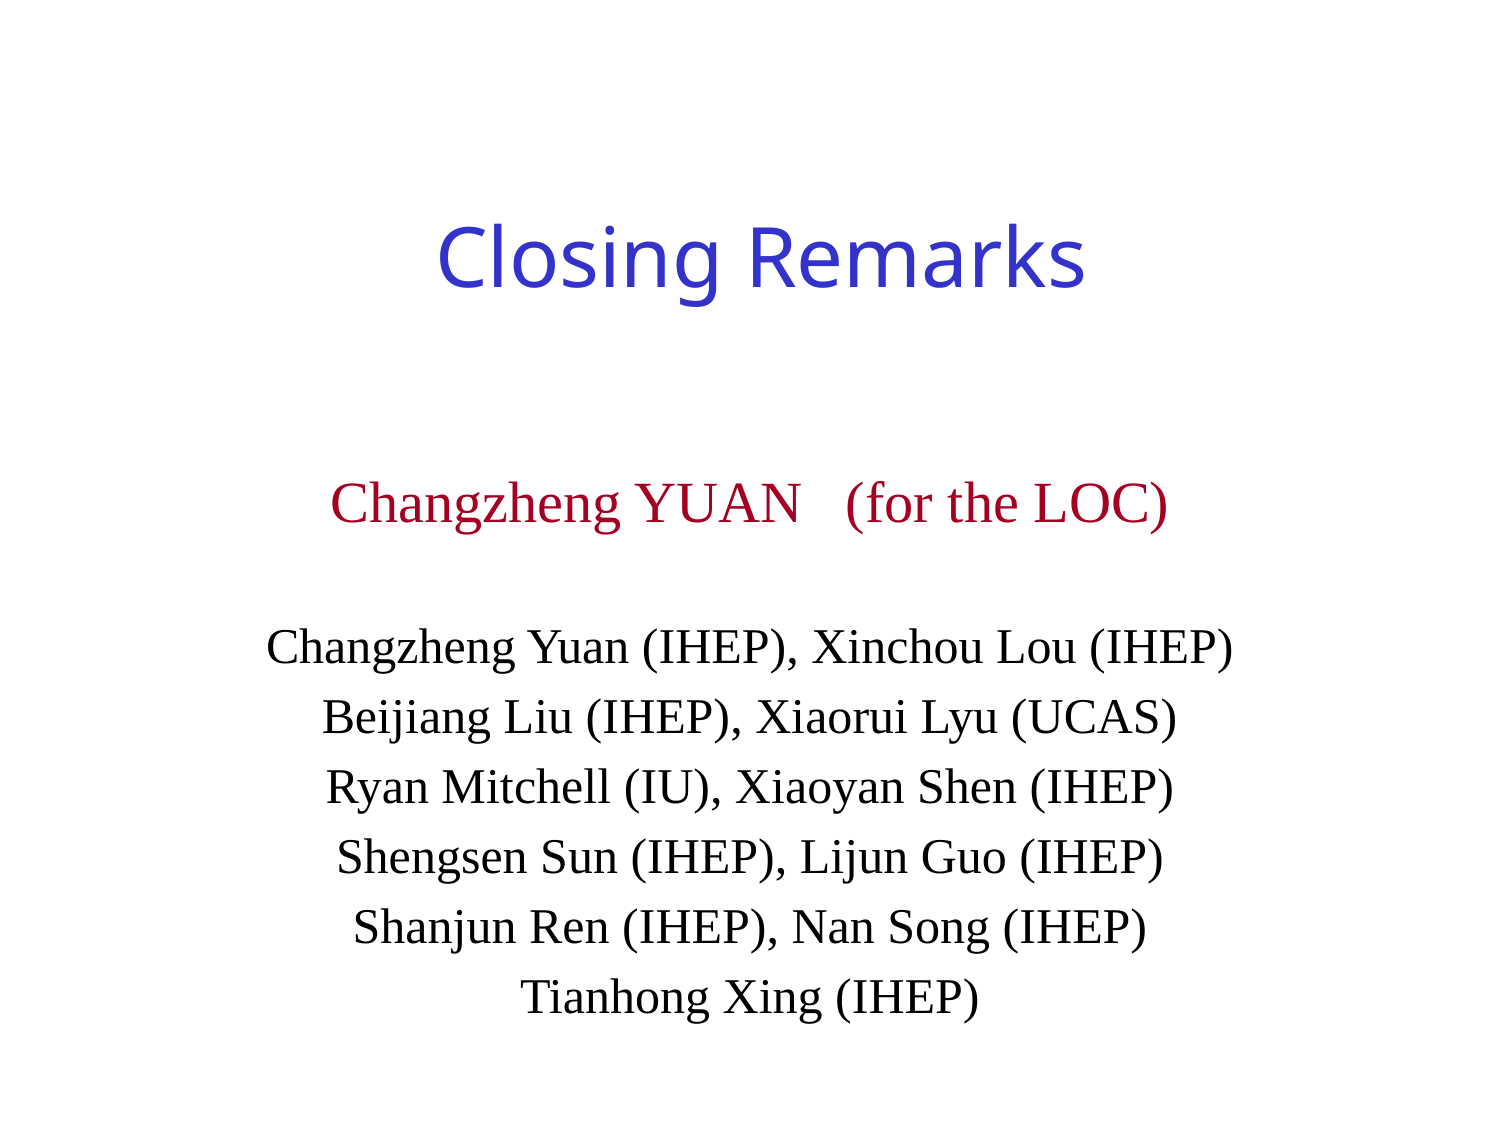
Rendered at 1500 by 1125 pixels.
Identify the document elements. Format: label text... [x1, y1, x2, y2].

title Closing Remarks [123, 160, 1399, 349]
subtitle Changzheng YUAN (for the LOC) Changzheng Yuan (IHEP), Xinchou Lou (IHEP) Beijiang Liu (IHEP), Xiaorui Lyu (UCAS) Ryan Mitchell (IU), Xiaoyan Shen (IHEP) Shengsen Sun (IHEP), Lijun Guo (IHEP) Shanjun Ren (IHEP), Nan Song (IHEP) Tianhong Xing (IHEP) [75, 456, 1425, 1071]
